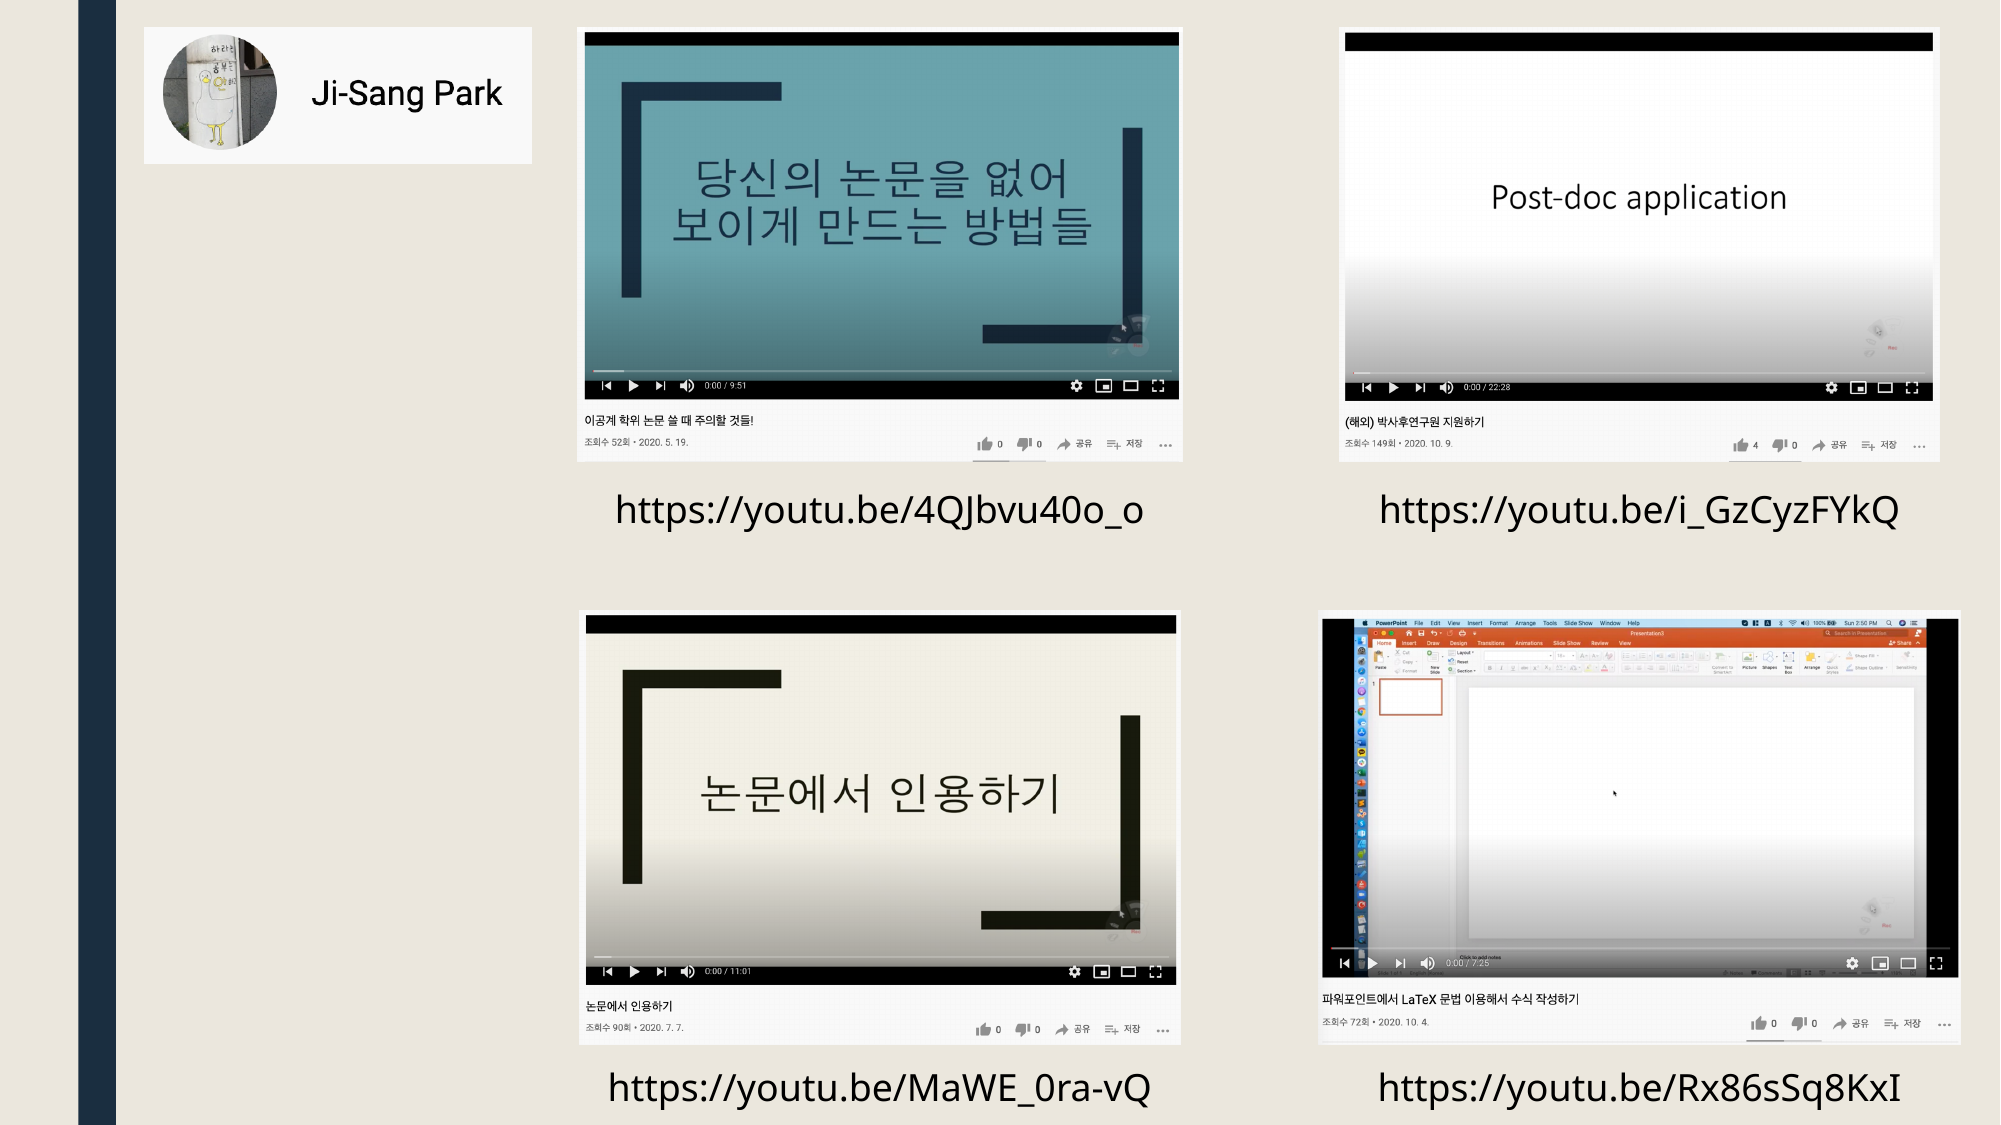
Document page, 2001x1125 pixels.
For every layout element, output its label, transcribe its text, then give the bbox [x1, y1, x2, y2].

text_box https://youtu.be/Rx86sSq8KxI [1362, 1057, 1917, 1117]
picture [1318, 610, 1962, 1045]
picture [1339, 27, 1940, 462]
text_box https://youtu.be/4QJbvu40o_o [600, 478, 1160, 539]
picture [579, 610, 1181, 1045]
text_box https://youtu.be/MaWE_0ra-vQ [592, 1057, 1167, 1117]
picture [144, 27, 532, 164]
text_box https://youtu.be/i_GzCyzFYkQ [1363, 478, 1916, 539]
picture [577, 27, 1183, 462]
